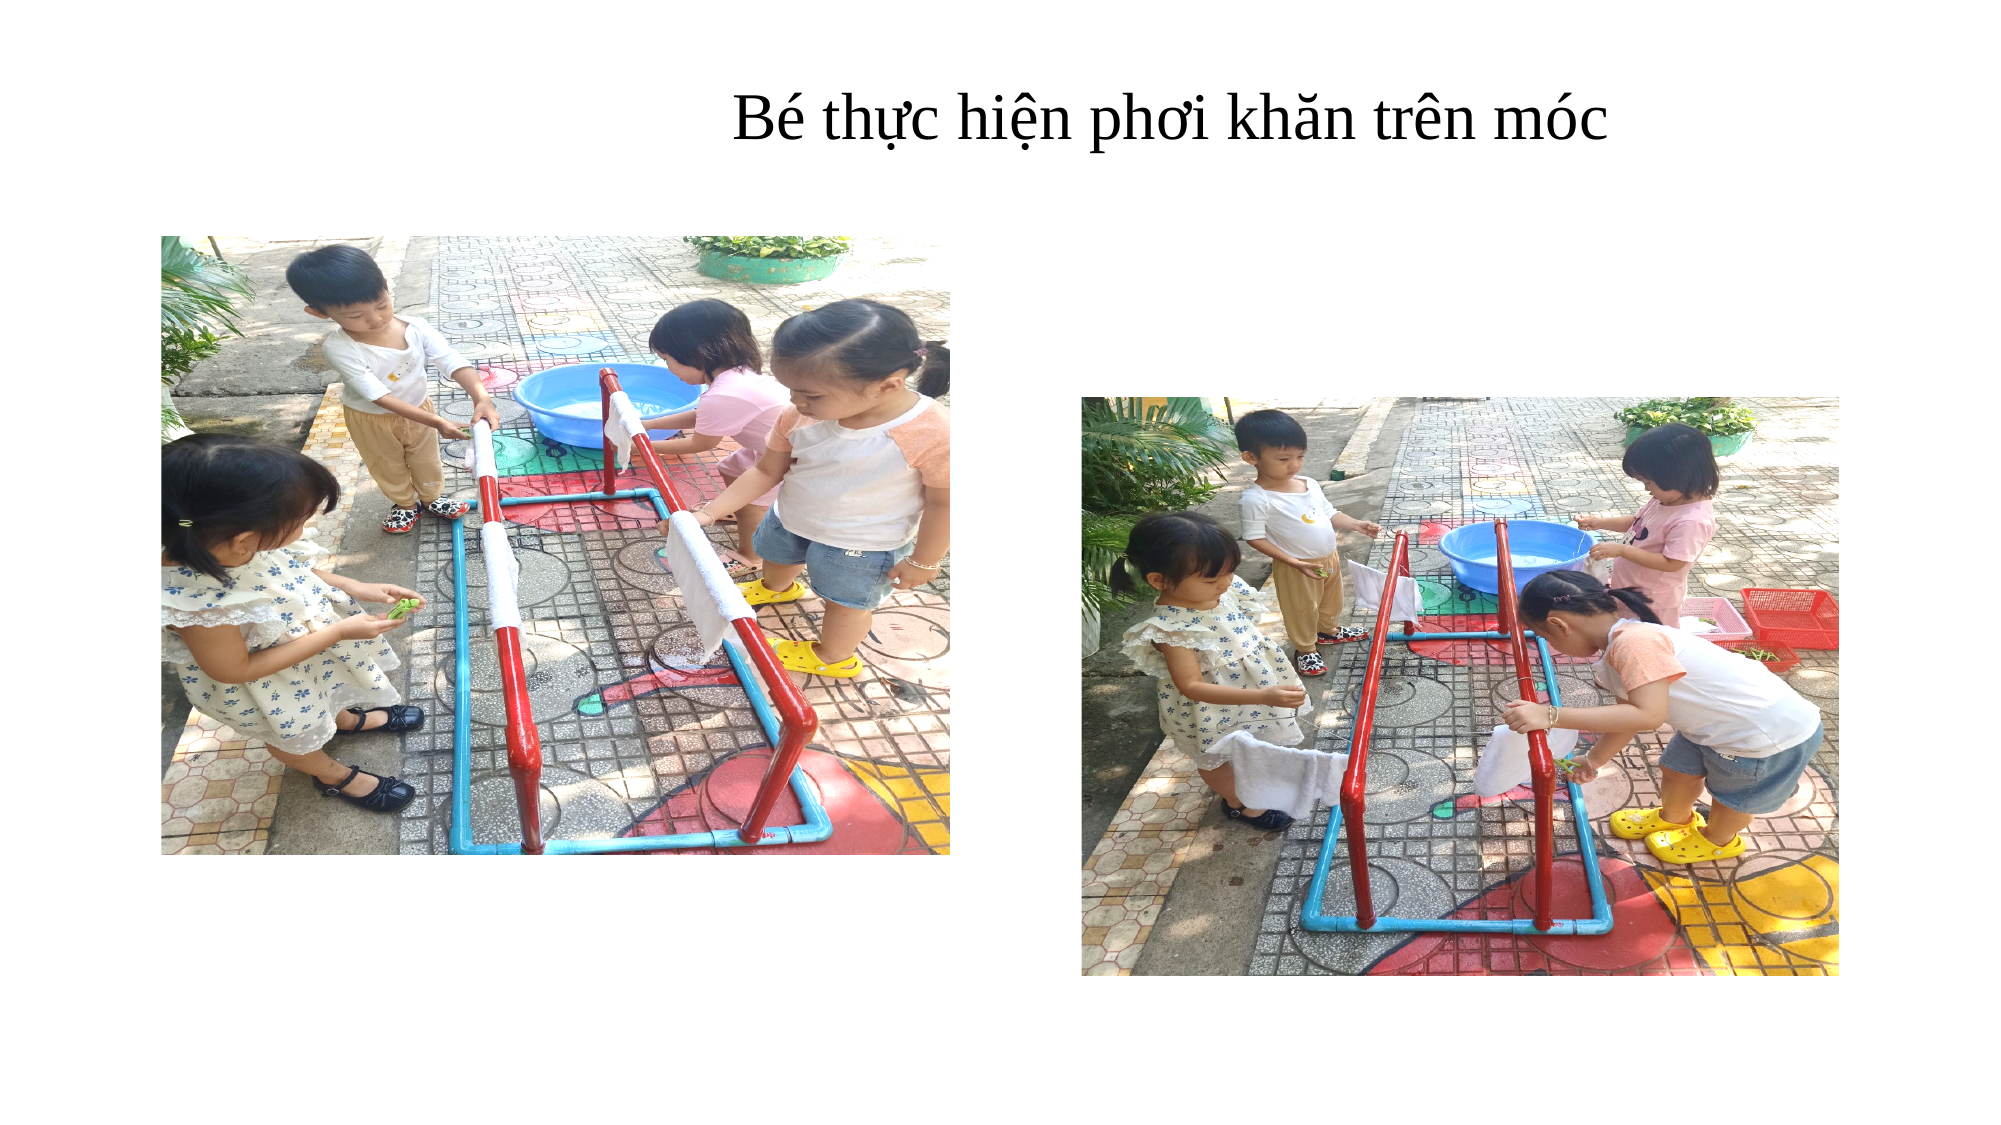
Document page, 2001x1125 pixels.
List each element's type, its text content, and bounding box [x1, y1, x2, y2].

picture [161, 236, 950, 855]
text_box Bé thực hiện phơi khăn trên móc [679, 65, 1680, 161]
picture [1081, 397, 1839, 976]
